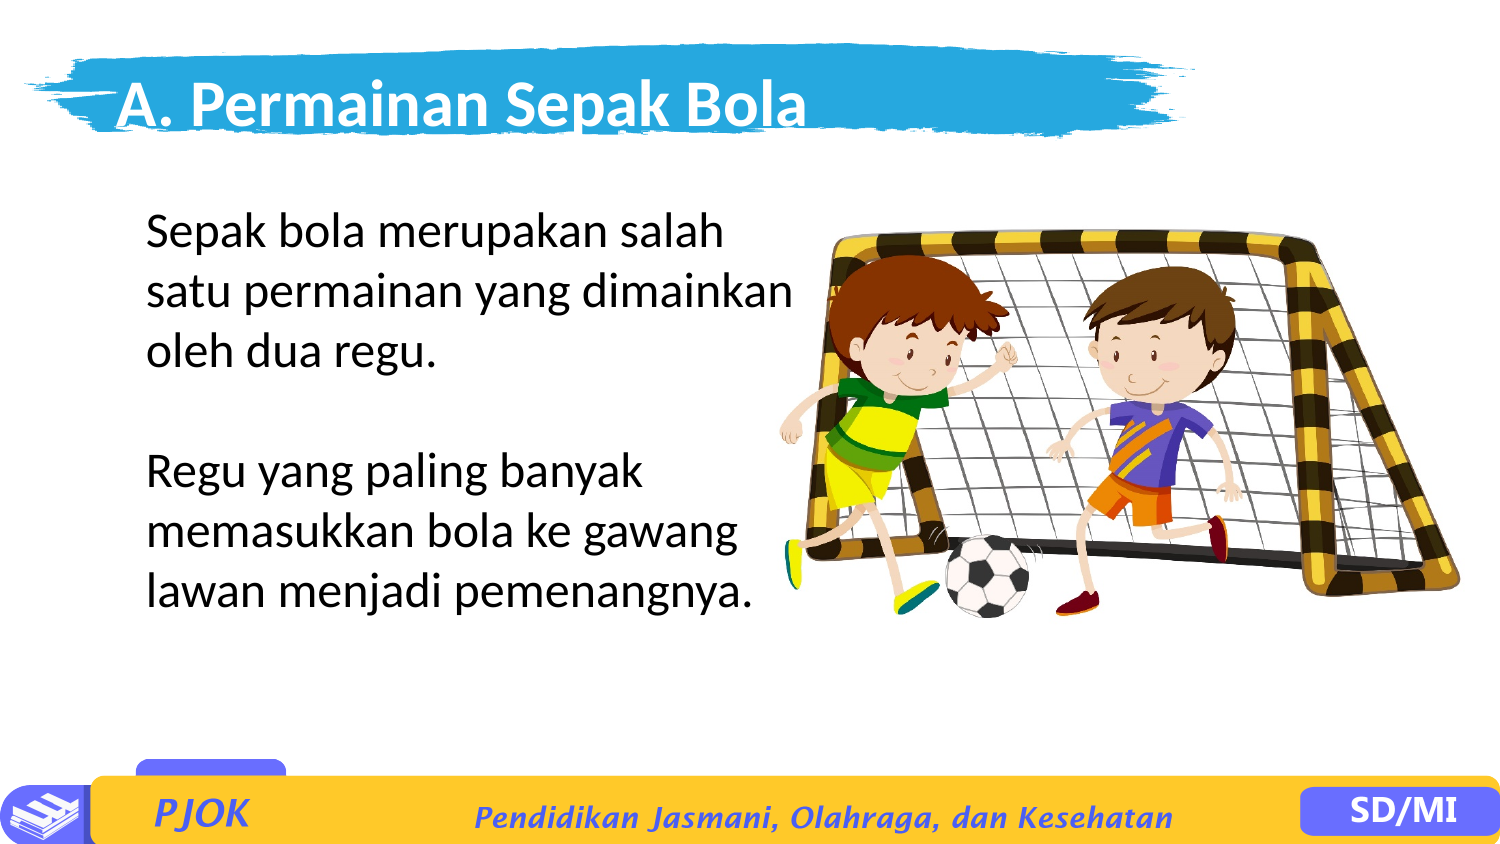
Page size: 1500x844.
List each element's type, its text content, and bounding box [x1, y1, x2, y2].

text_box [24, 43, 1226, 144]
text_box Sepak bola merupakan salah satu permainan yang dimainkan oleh dua regu. Regu yang paling banyak memasukkan bola ke gawang lawan menjadi pemenangnya. [131, 190, 825, 625]
picture [0, 759, 1500, 844]
picture [769, 207, 1477, 630]
